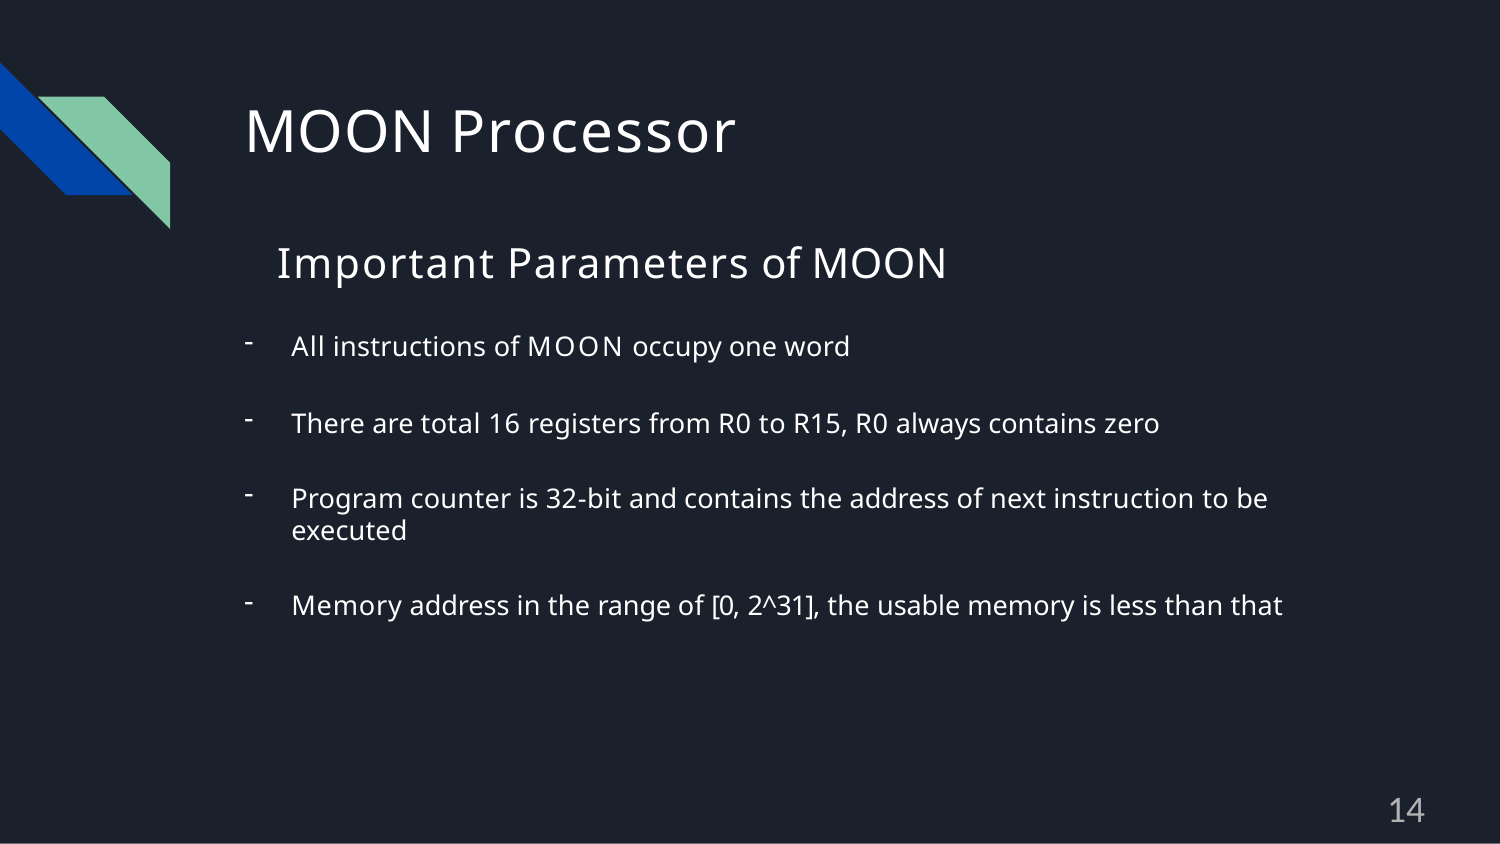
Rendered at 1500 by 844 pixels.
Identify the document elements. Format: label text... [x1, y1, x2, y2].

title Important Parameters of MOON [275, 234, 1090, 321]
text_box MOON Processor [242, 92, 750, 165]
slide_number 14 [1080, 784, 1425, 827]
text_box All instructions of MOON occupy one word There are total 16 registers from R0 to R15, R0 always contains zero Program counter is 32-bit and contains the address of next instruction to be executed Memory address in the range of [0, 2^31], the usable memory is less than that [242, 321, 1297, 621]
